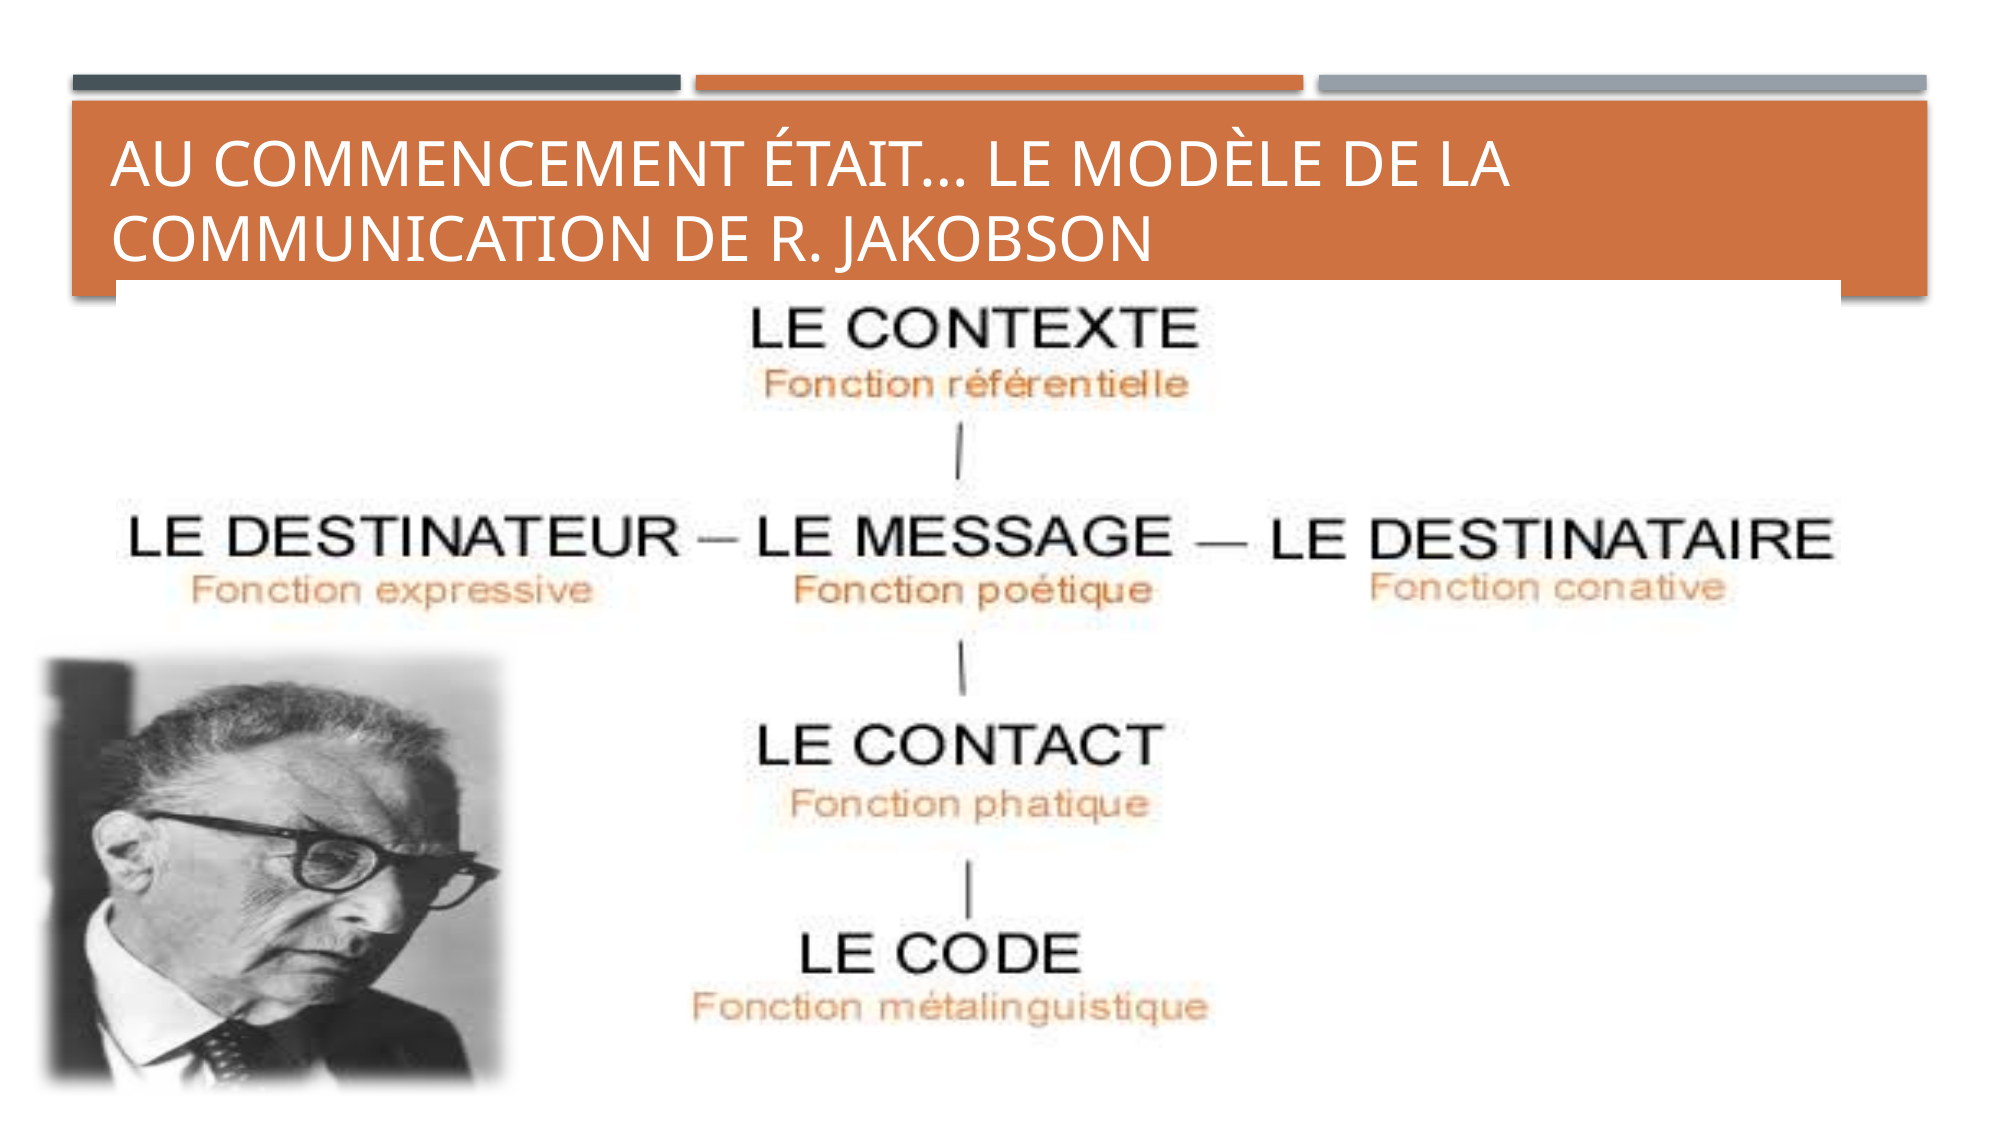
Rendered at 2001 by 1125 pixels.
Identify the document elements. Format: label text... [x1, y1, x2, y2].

title Au commencement était… le modèle de la communication de R. Jakobson [95, 115, 1905, 282]
picture [30, 279, 1841, 1098]
